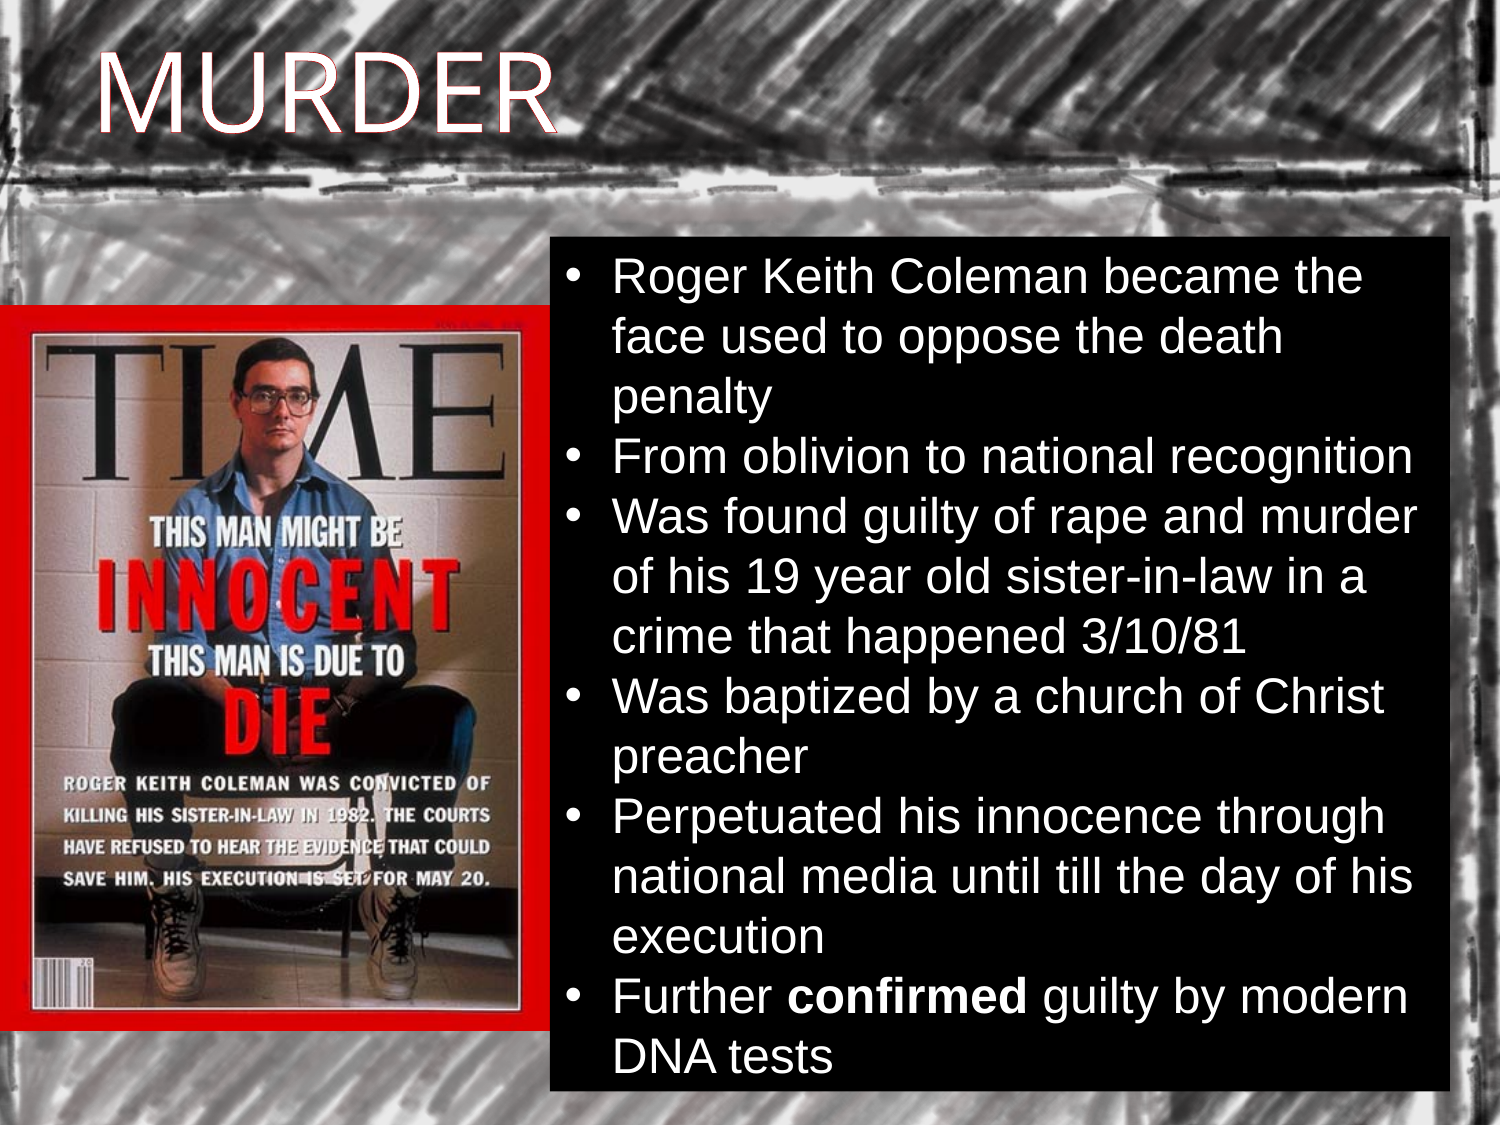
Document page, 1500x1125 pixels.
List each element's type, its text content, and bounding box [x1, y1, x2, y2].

text_box Roger Keith Coleman became the face used to oppose the death penalty From oblivion to national recognition Was found guilty of rape and murder of his 19 year old sister-in-law in a crime that happened 3/10/81 Was baptized by a church of Christ preacher Perpetuated his innocence through national media until till the day of his execution Further confirmed guilty by modern DNA tests [549, 236, 1450, 1092]
picture [0, 0, 1500, 1125]
title MURDER [75, 0, 863, 175]
